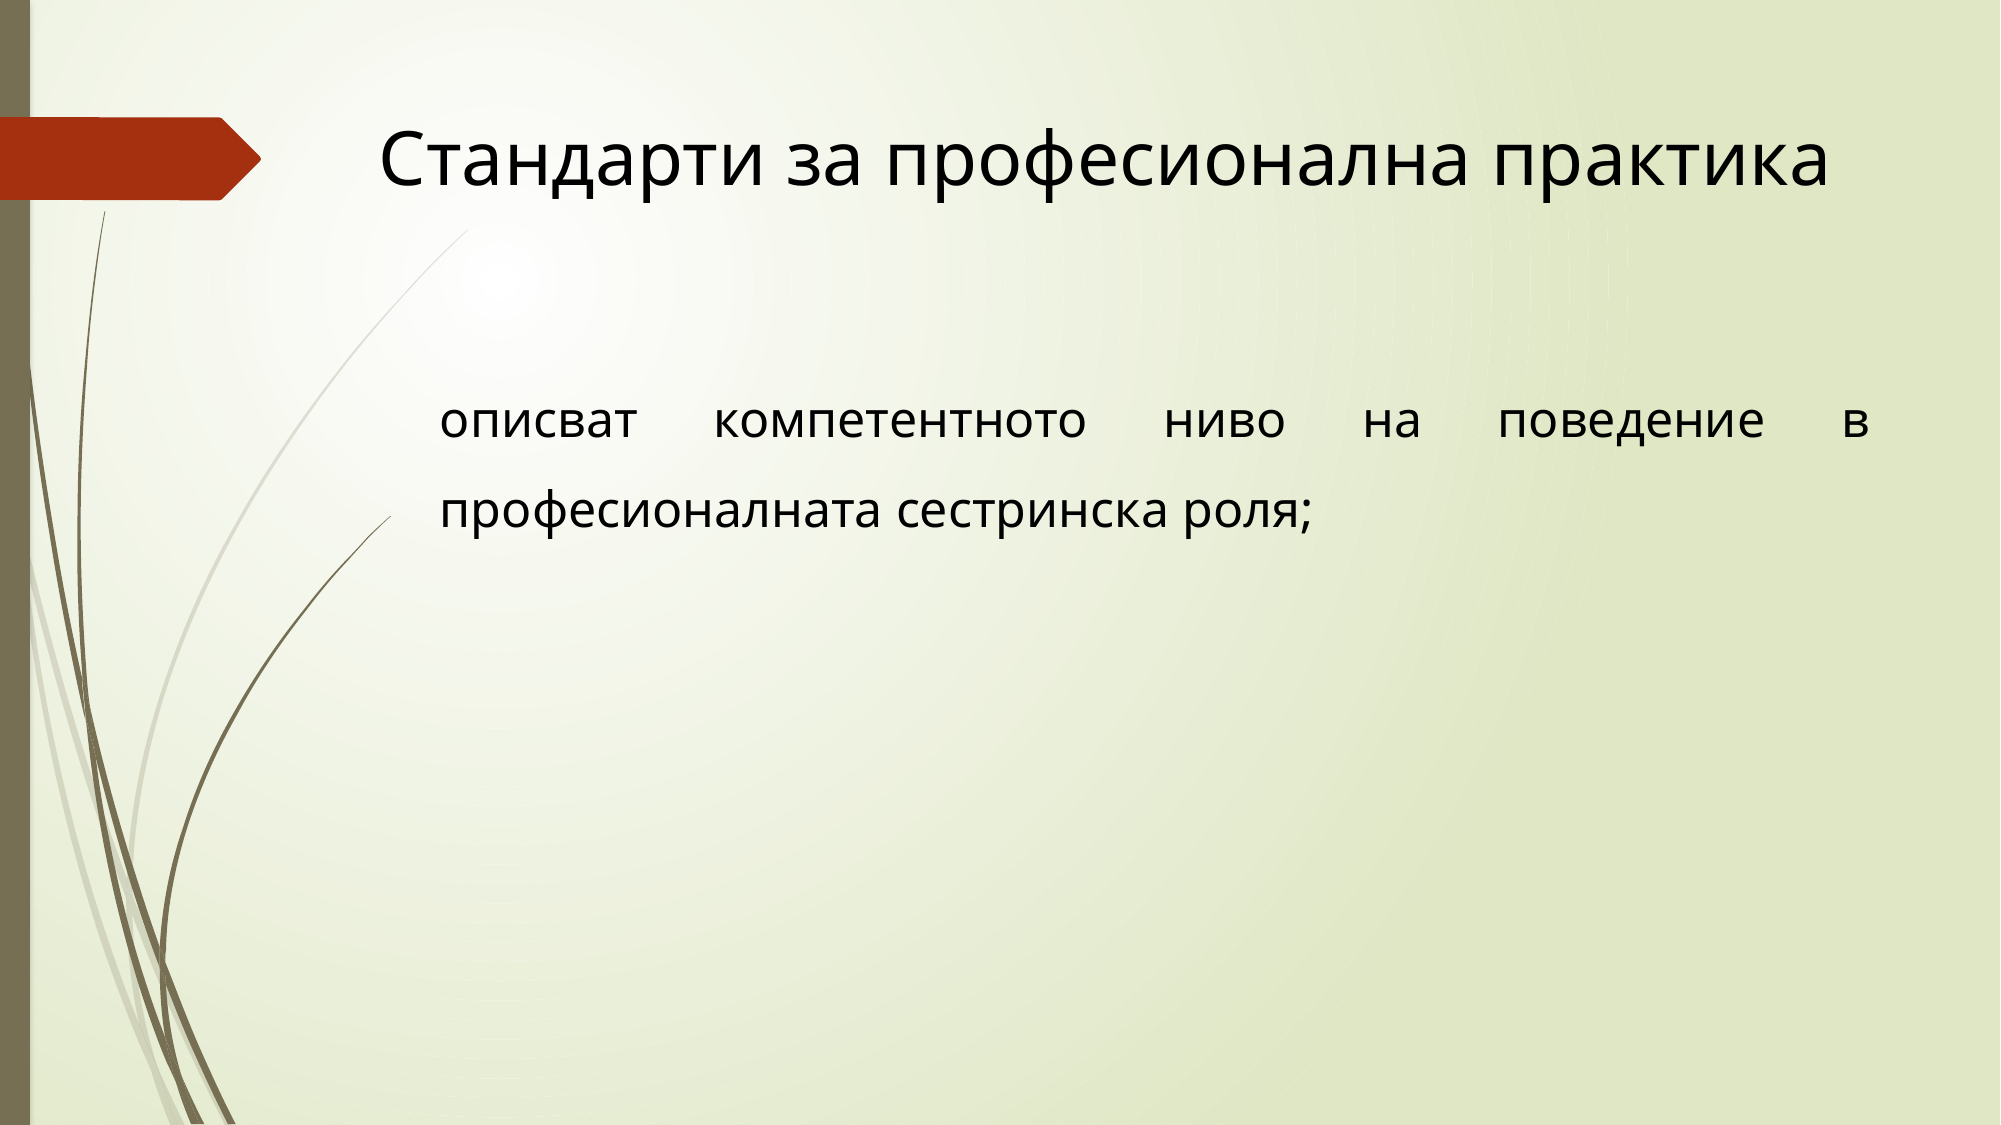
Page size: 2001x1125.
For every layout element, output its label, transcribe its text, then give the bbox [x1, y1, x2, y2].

list описват компетентното ниво на поведение в професионалната сестринска роля; [424, 350, 1888, 970]
title Стандарти за професионална практика [363, 102, 2000, 313]
